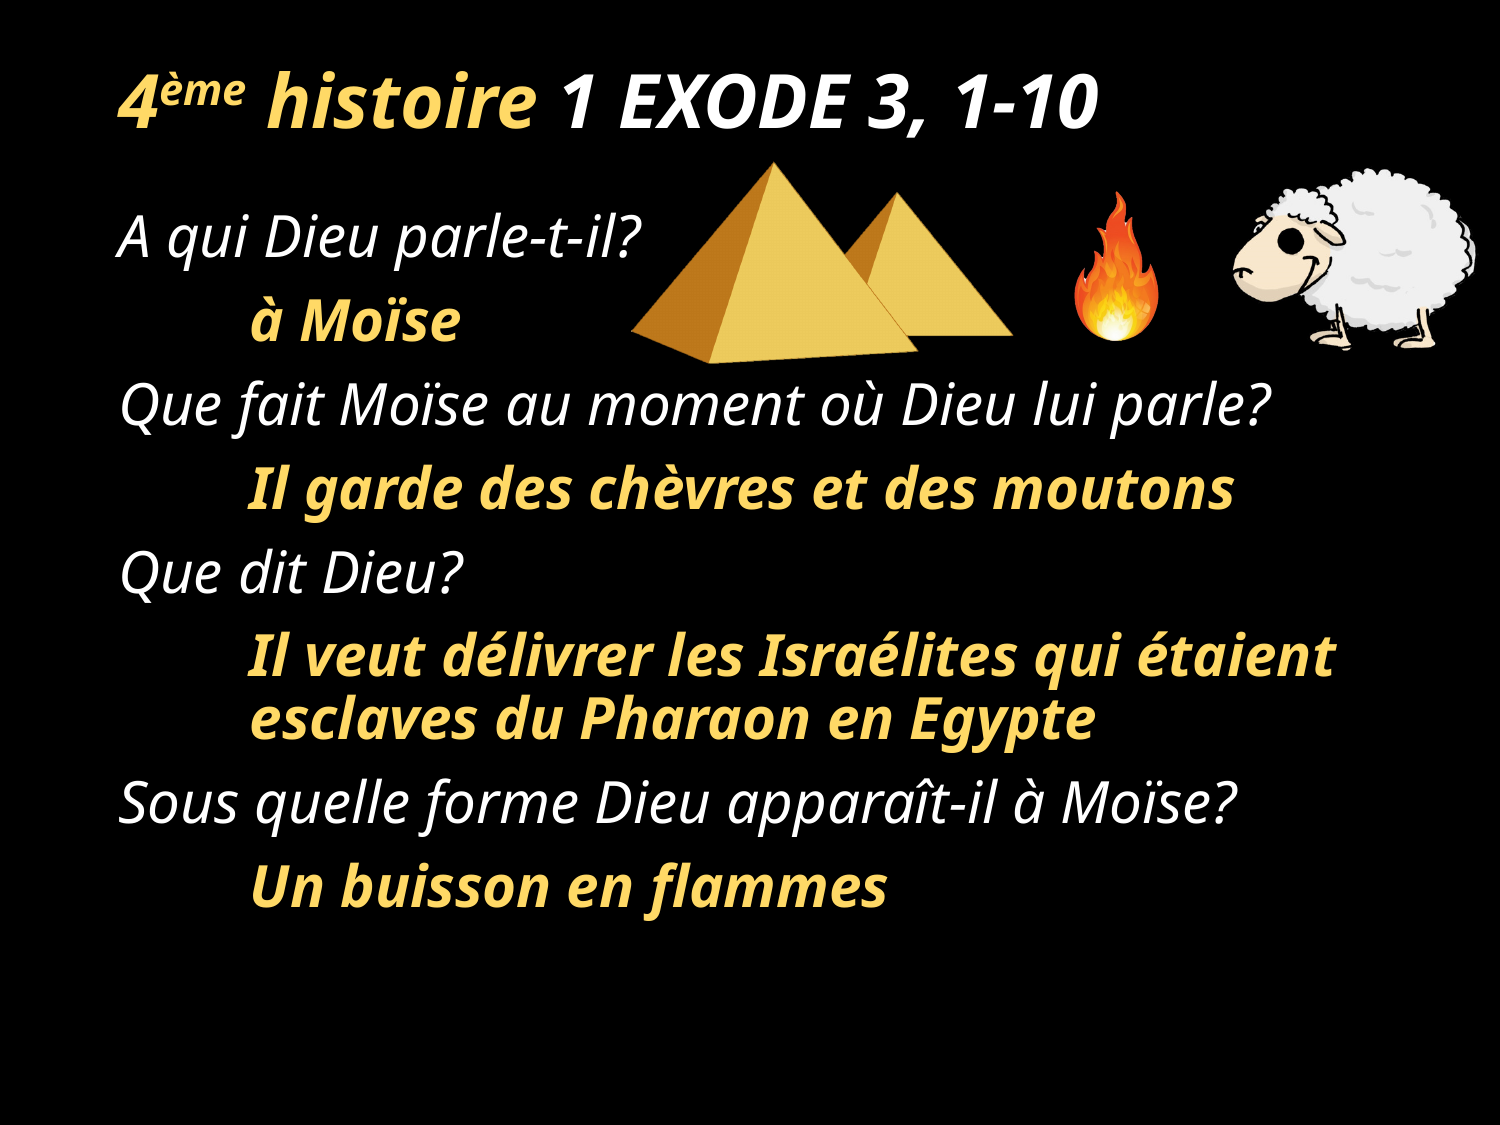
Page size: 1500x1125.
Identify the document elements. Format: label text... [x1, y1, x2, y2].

picture [1034, 184, 1198, 348]
text_box A qui Dieu parle-t-il? à Moïse Que fait Moïse au moment où Dieu lui parle? Il garde des chèvres et des moutons Que dit Dieu? Il veut délivrer les Israélites qui étaient esclaves du Pharaon en Egypte Sous quelle forme Dieu apparaît-il à Moïse? Un buisson en flammes [103, 200, 1441, 1017]
picture [1225, 154, 1487, 372]
text_box 4ème histoire 1 EXODE 3, 1-10 [103, 56, 1250, 200]
picture [631, 161, 1014, 365]
